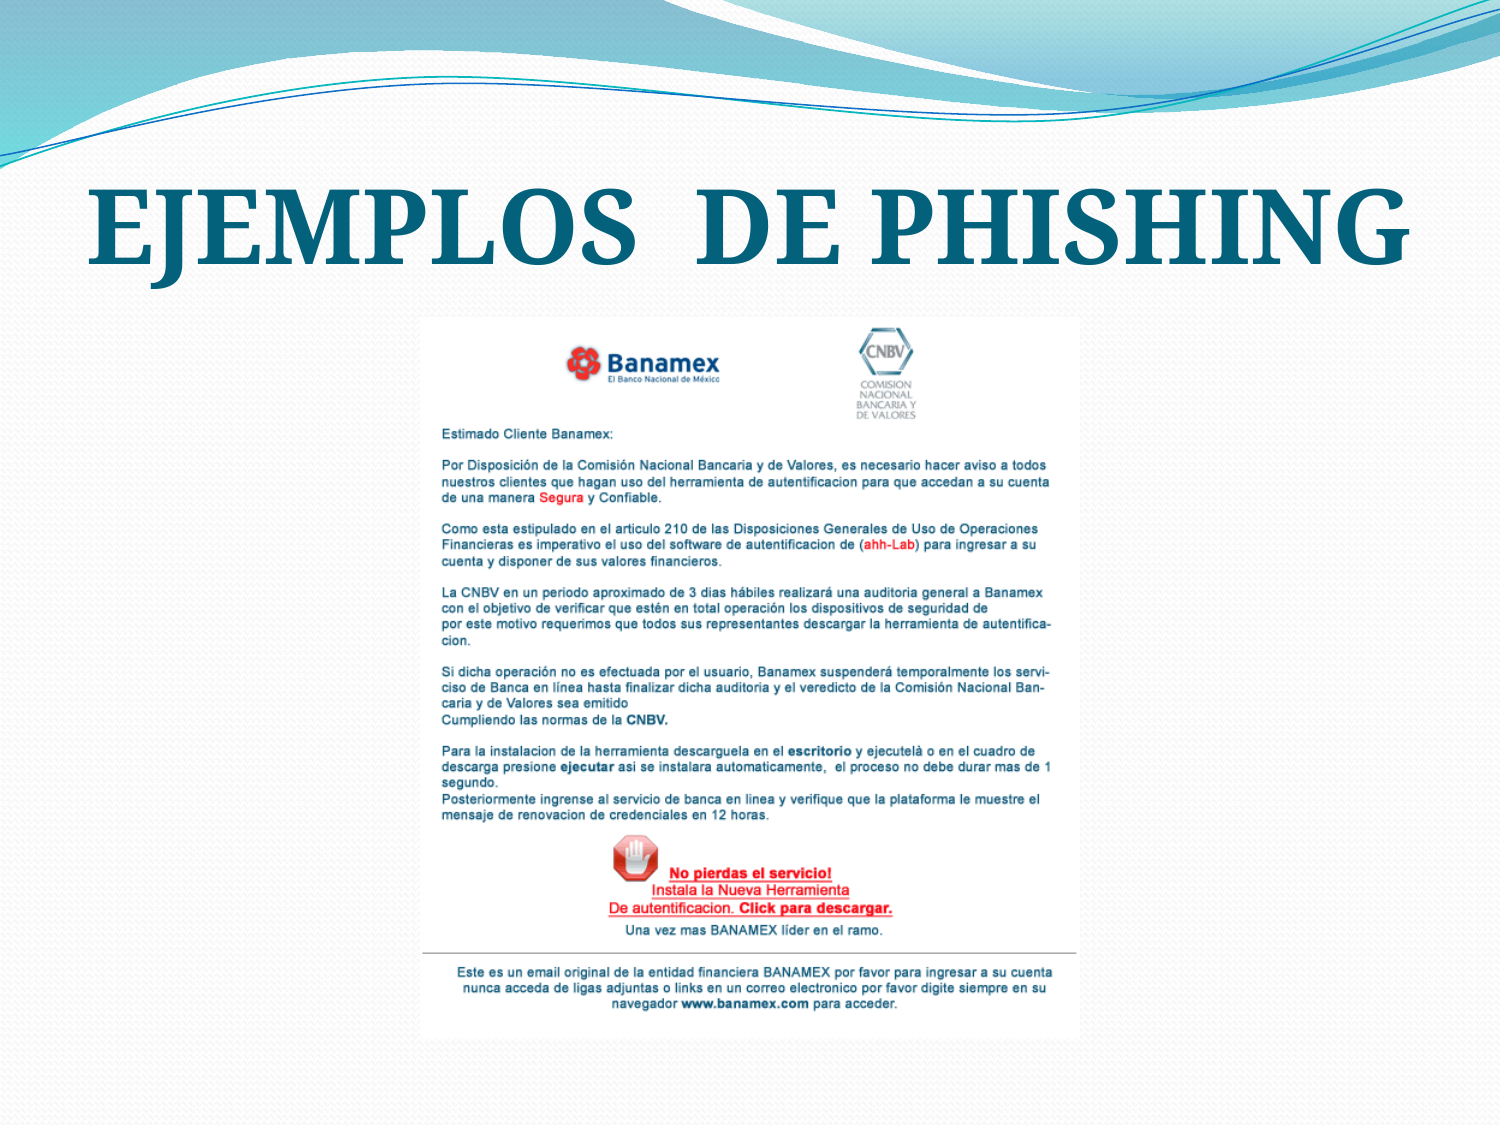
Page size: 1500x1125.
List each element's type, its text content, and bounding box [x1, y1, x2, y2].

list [420, 317, 1080, 1038]
title EJEMPLOS DE PHISHING [75, 115, 1425, 411]
